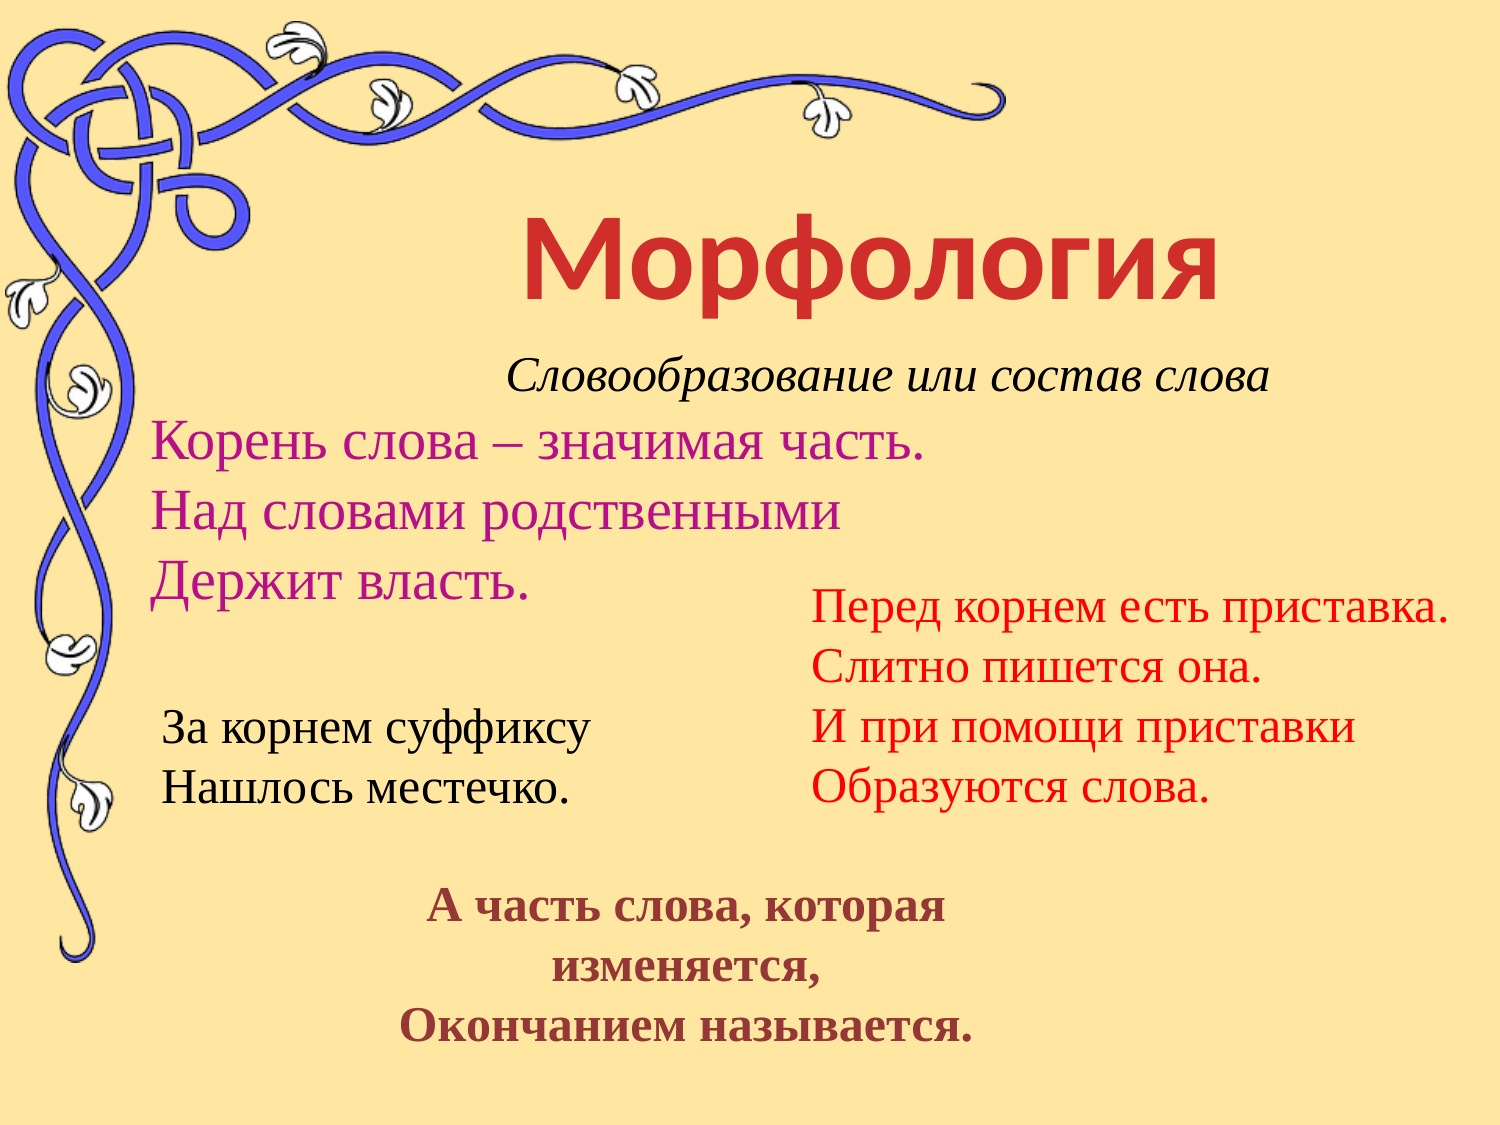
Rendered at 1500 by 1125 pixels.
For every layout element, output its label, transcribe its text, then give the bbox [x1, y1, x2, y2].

text_box Морфология [1010, 166, 1239, 332]
text_box А часть слова, которая изменяется, Окончанием называется. [311, 863, 1061, 1059]
picture [5, 21, 1006, 963]
text_box Перед корнем есть приставка. Слитно пишется она. И при помощи приставки Образуются слова. [1010, 564, 1500, 820]
text_box Словообразование или состав слова [1010, 333, 1442, 409]
